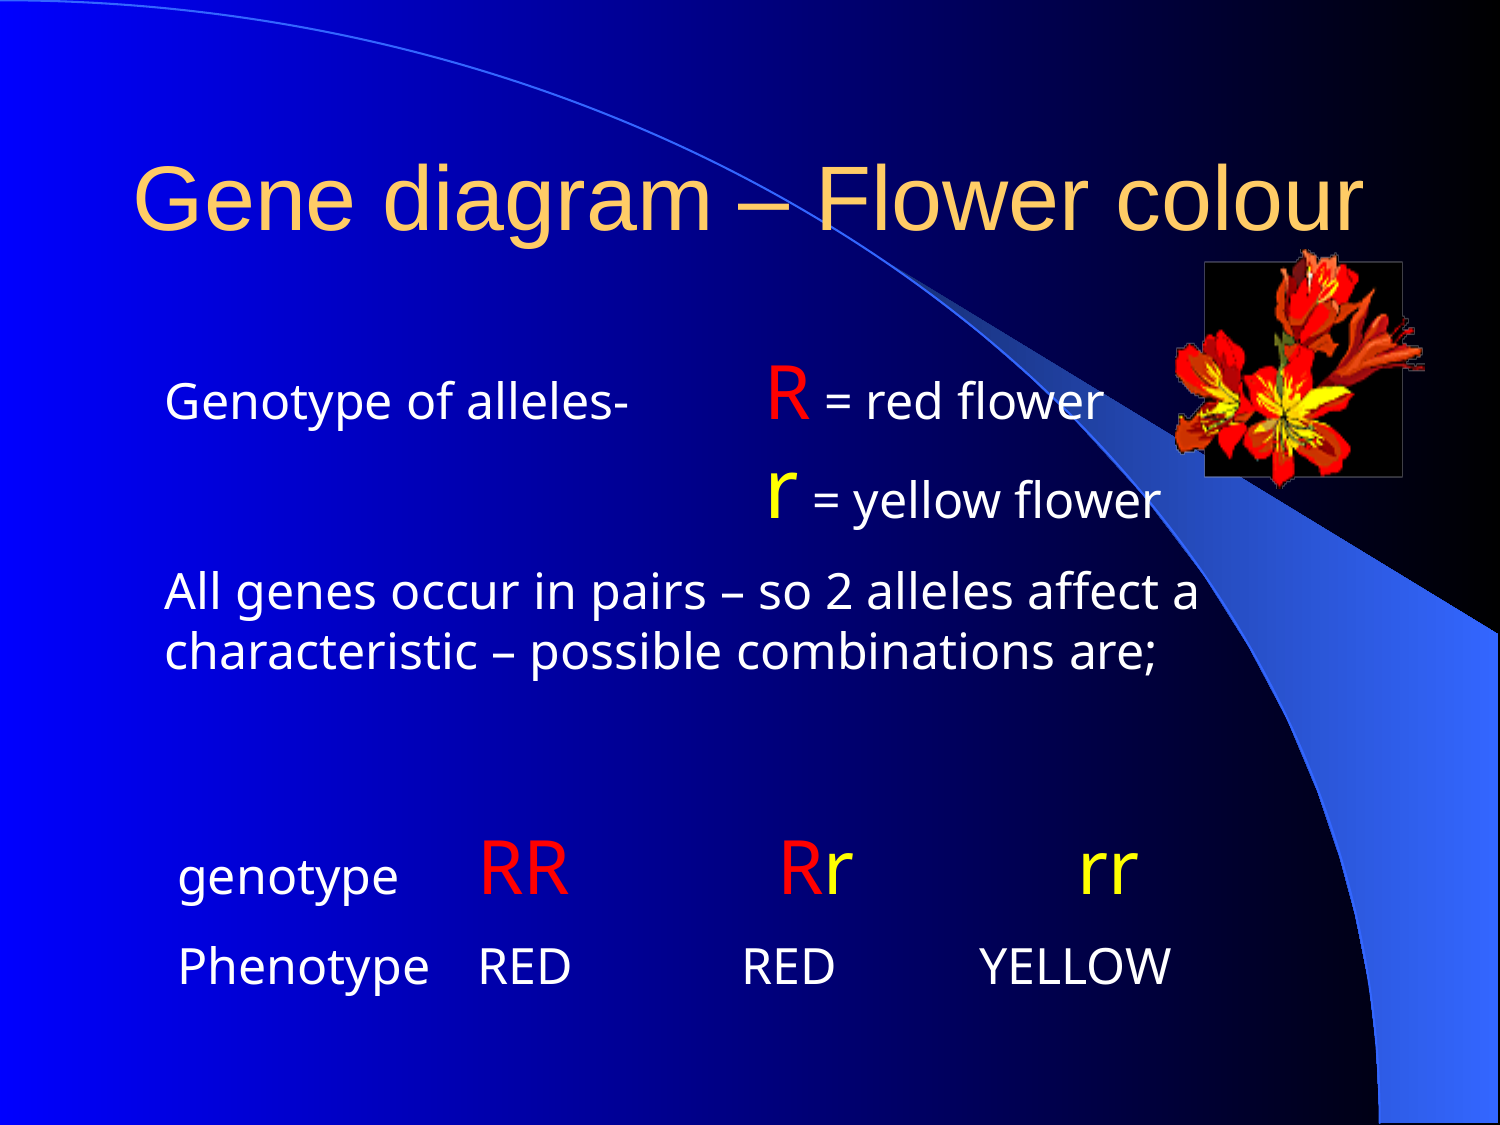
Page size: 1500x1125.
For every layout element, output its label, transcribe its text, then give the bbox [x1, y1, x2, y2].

text_box genotype RR Rr rr Phenotype RED RED YELLOW [162, 812, 1313, 1088]
title Gene diagram – Flower colour [112, 99, 1388, 288]
text_box Genotype of alleles- R = red flower r = yellow flower All genes occur in pairs – so 2 alleles affect a characteristic – possible combinations are; [149, 337, 1350, 773]
picture [1174, 249, 1425, 489]
